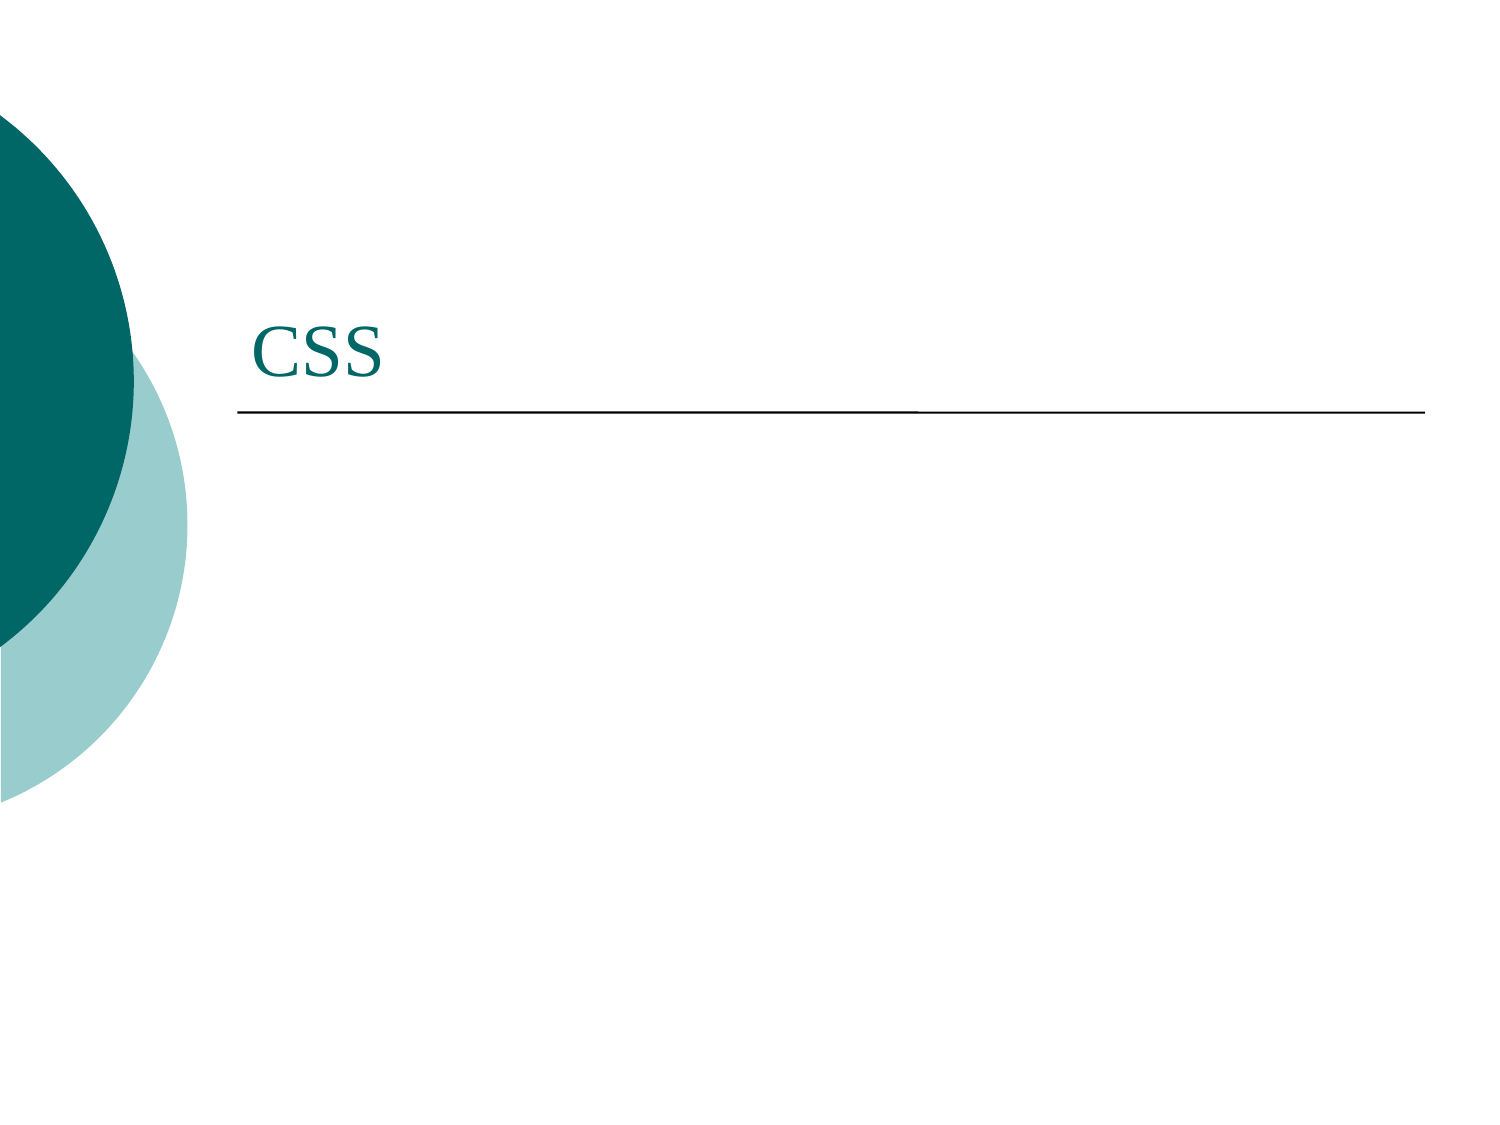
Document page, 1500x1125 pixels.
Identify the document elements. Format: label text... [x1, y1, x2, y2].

title CSS [236, 161, 1425, 399]
